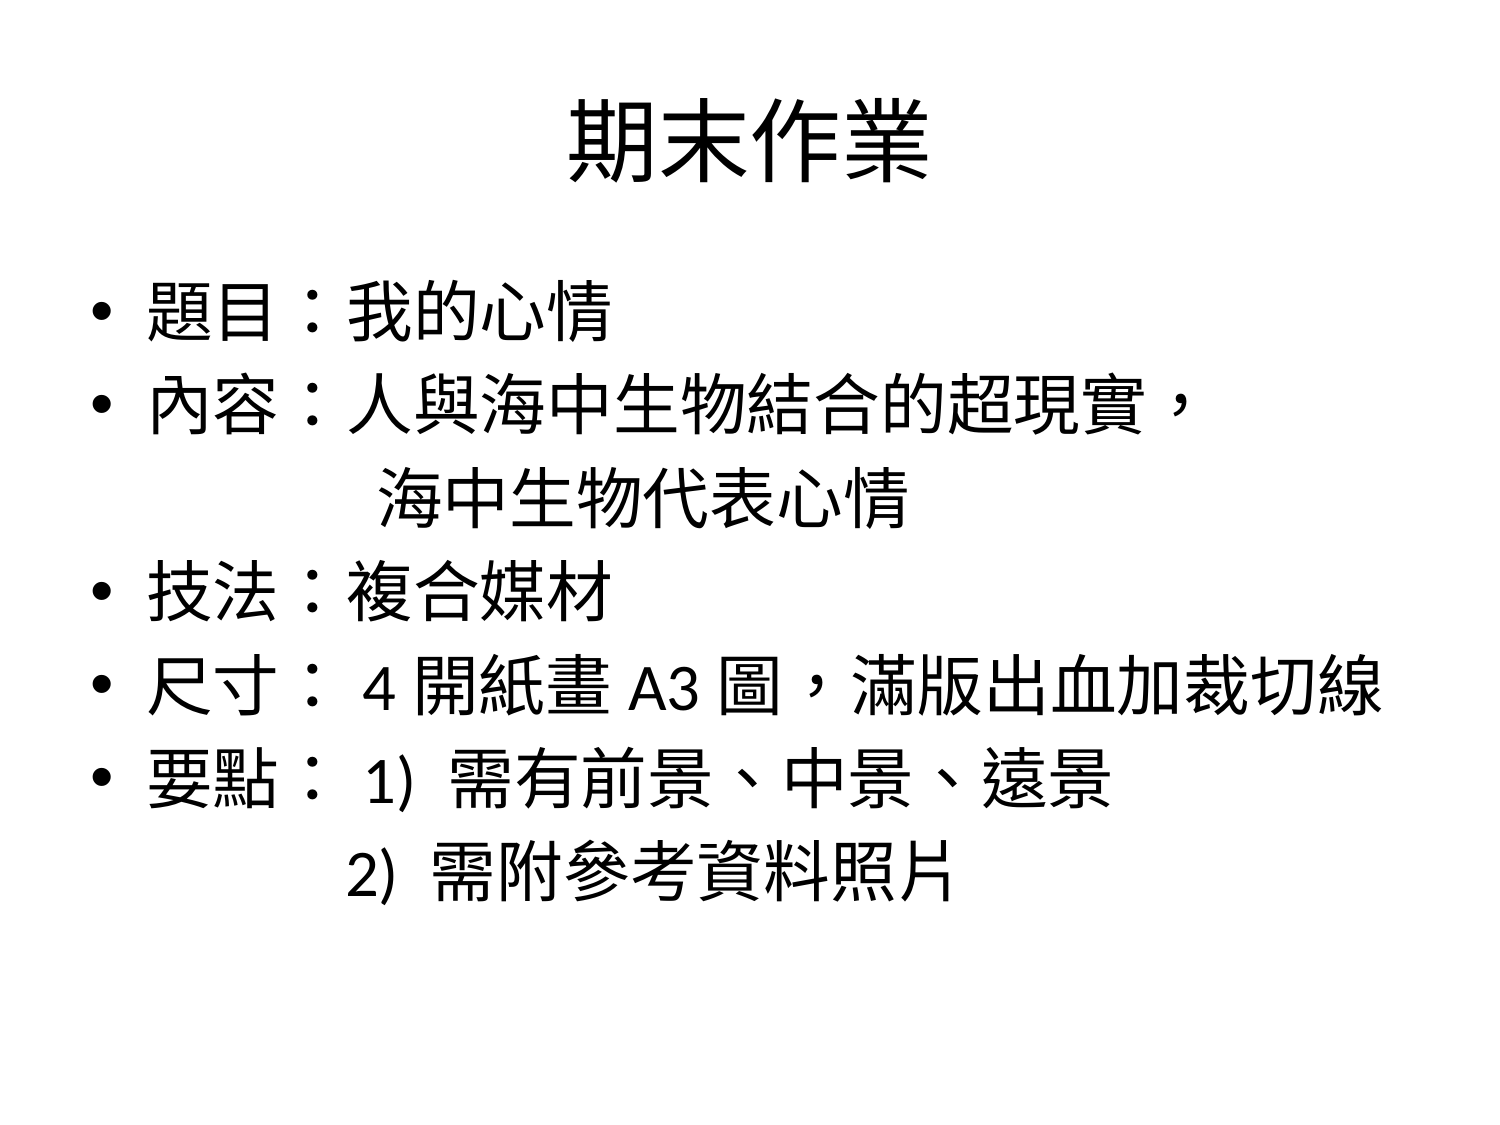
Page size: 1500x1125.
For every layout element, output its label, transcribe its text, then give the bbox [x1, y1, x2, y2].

title 期末作業 [75, 45, 1425, 233]
list 題目：我的心情 內容：人與海中生物結合的超現實， 海中生物代表心情 技法：複合媒材 尺寸：4開紙畫A3圖，滿版出血加裁切線 要點：1) 需有前景、中景、遠景 2) 需附參考資料照片 [75, 262, 1425, 1005]
